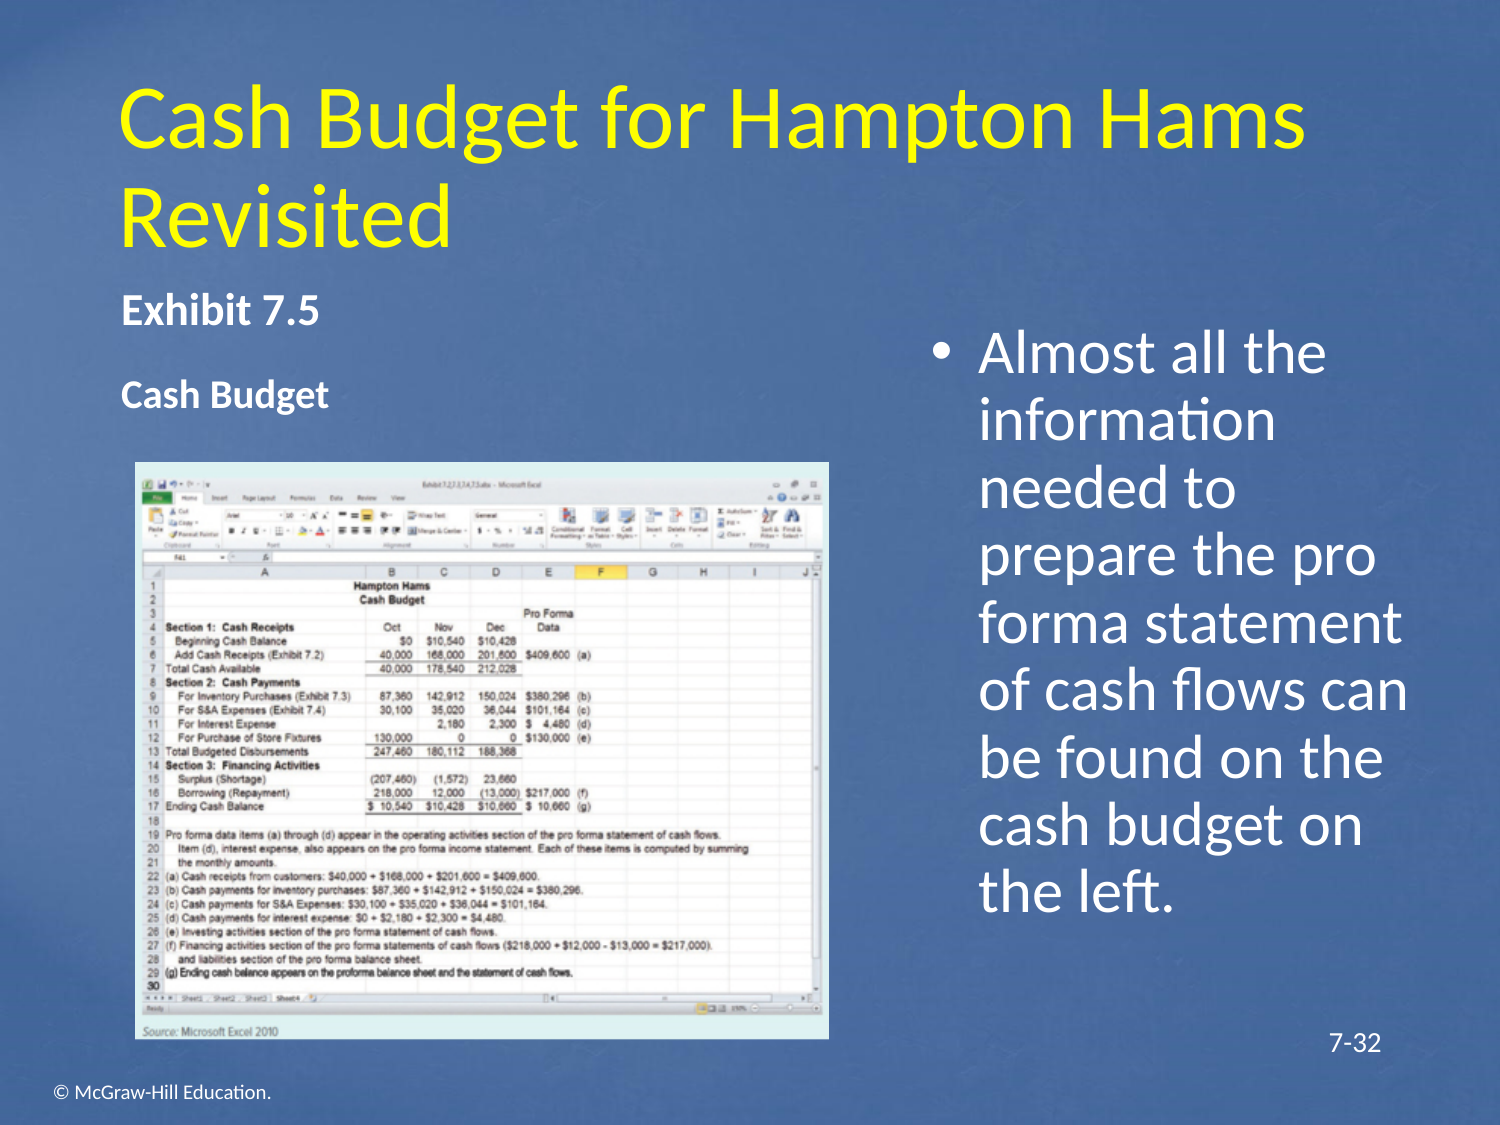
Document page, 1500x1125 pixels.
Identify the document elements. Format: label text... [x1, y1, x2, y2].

list Almost all the information needed to prepare the pro forma statement of cash flows can be found on the cash budget on the left. [915, 311, 1450, 925]
picture [0, 0, 1500, 1125]
list Exhibit 7.5 [106, 278, 363, 352]
list Cash Budget [106, 365, 375, 425]
title Cash Budget for Hampton Hams Revisited [103, 69, 1397, 268]
slide_number 7-32 [1059, 1010, 1397, 1071]
